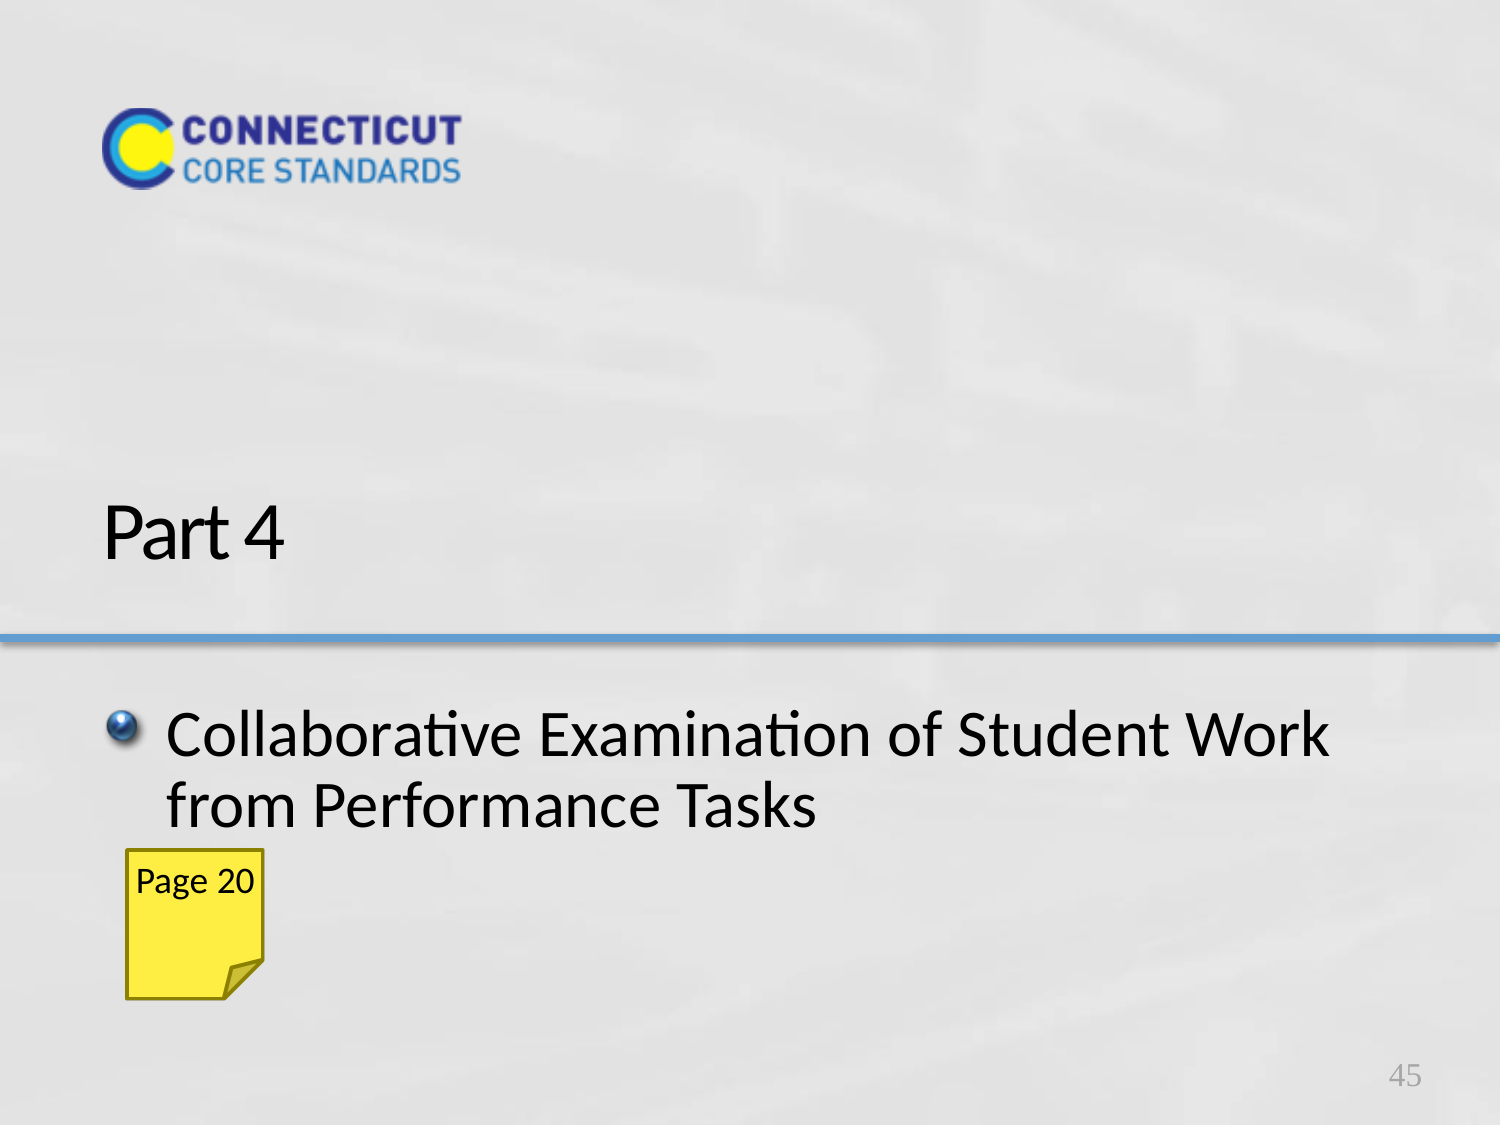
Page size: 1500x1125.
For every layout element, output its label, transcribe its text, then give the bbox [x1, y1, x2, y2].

picture [0, 0, 1500, 634]
picture [0, 642, 1500, 1125]
text_box Page 20 [266, 848, 276, 909]
title Part 4 [102, 486, 1397, 578]
list Collaborative Examination of Student Work from Performance Tasks [102, 698, 1397, 844]
text_box Page 20 [112, 848, 121, 909]
slide_number 45 [1227, 1043, 1438, 1103]
